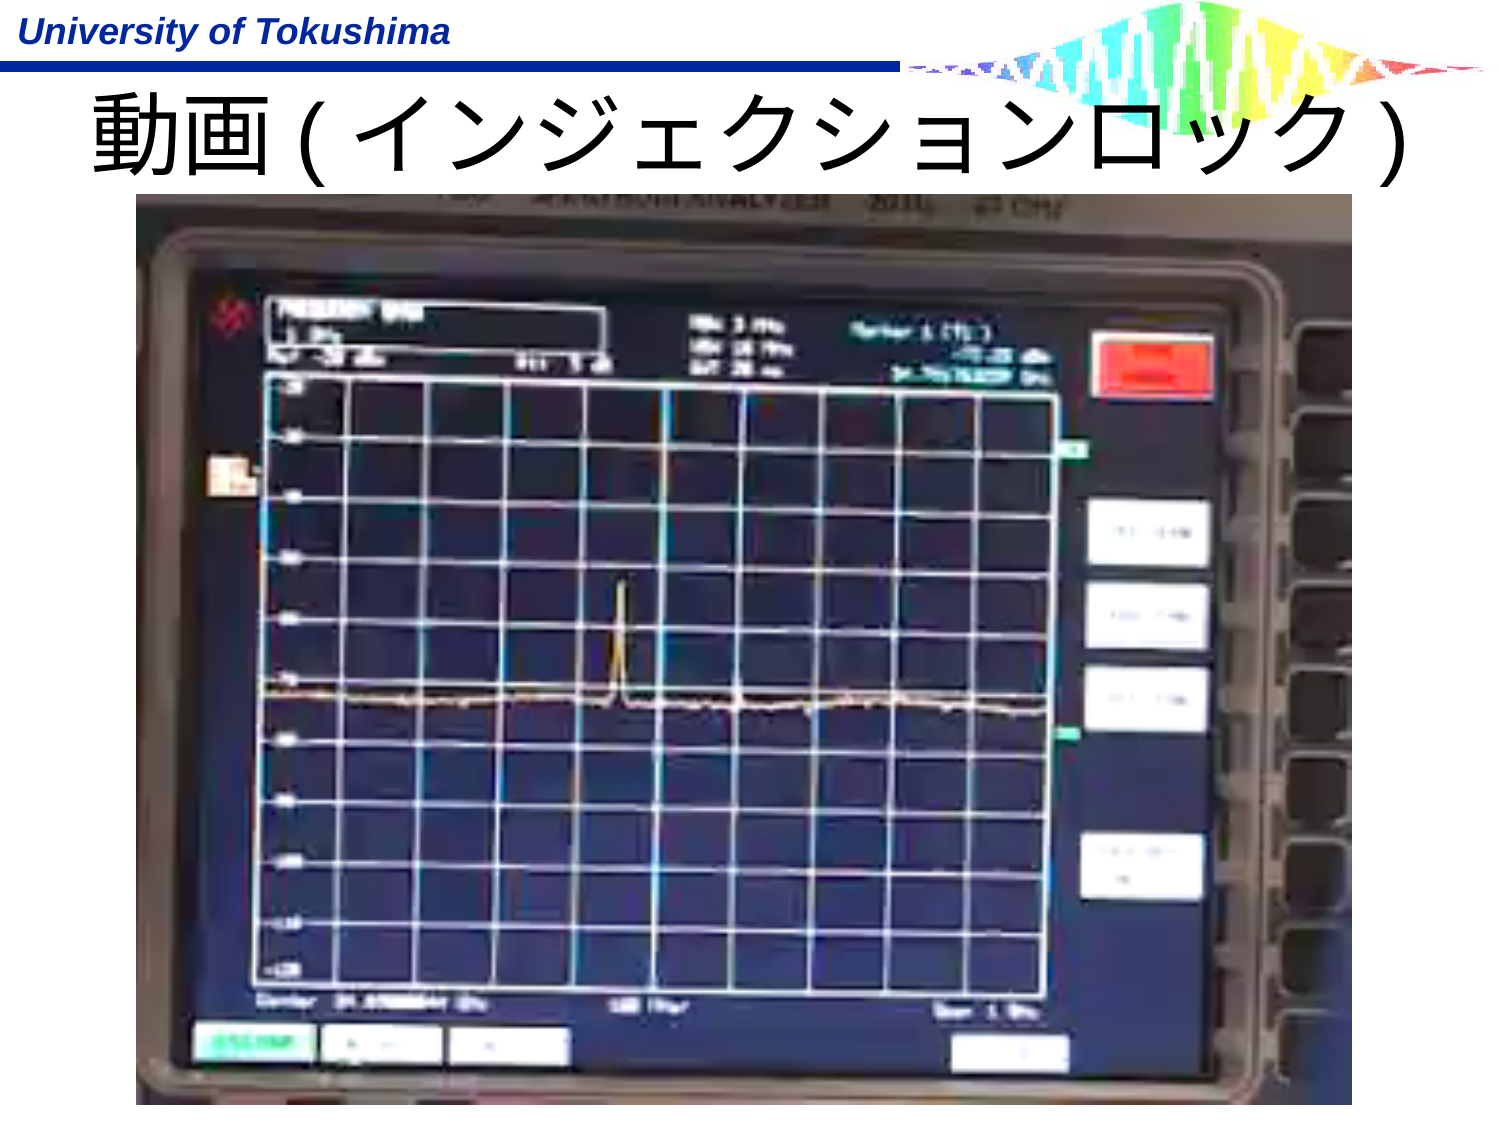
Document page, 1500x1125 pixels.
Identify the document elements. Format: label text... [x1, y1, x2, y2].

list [135, 193, 1353, 1107]
picture [900, 0, 1500, 138]
title 動画(インジェクションロック) [52, 77, 1448, 187]
